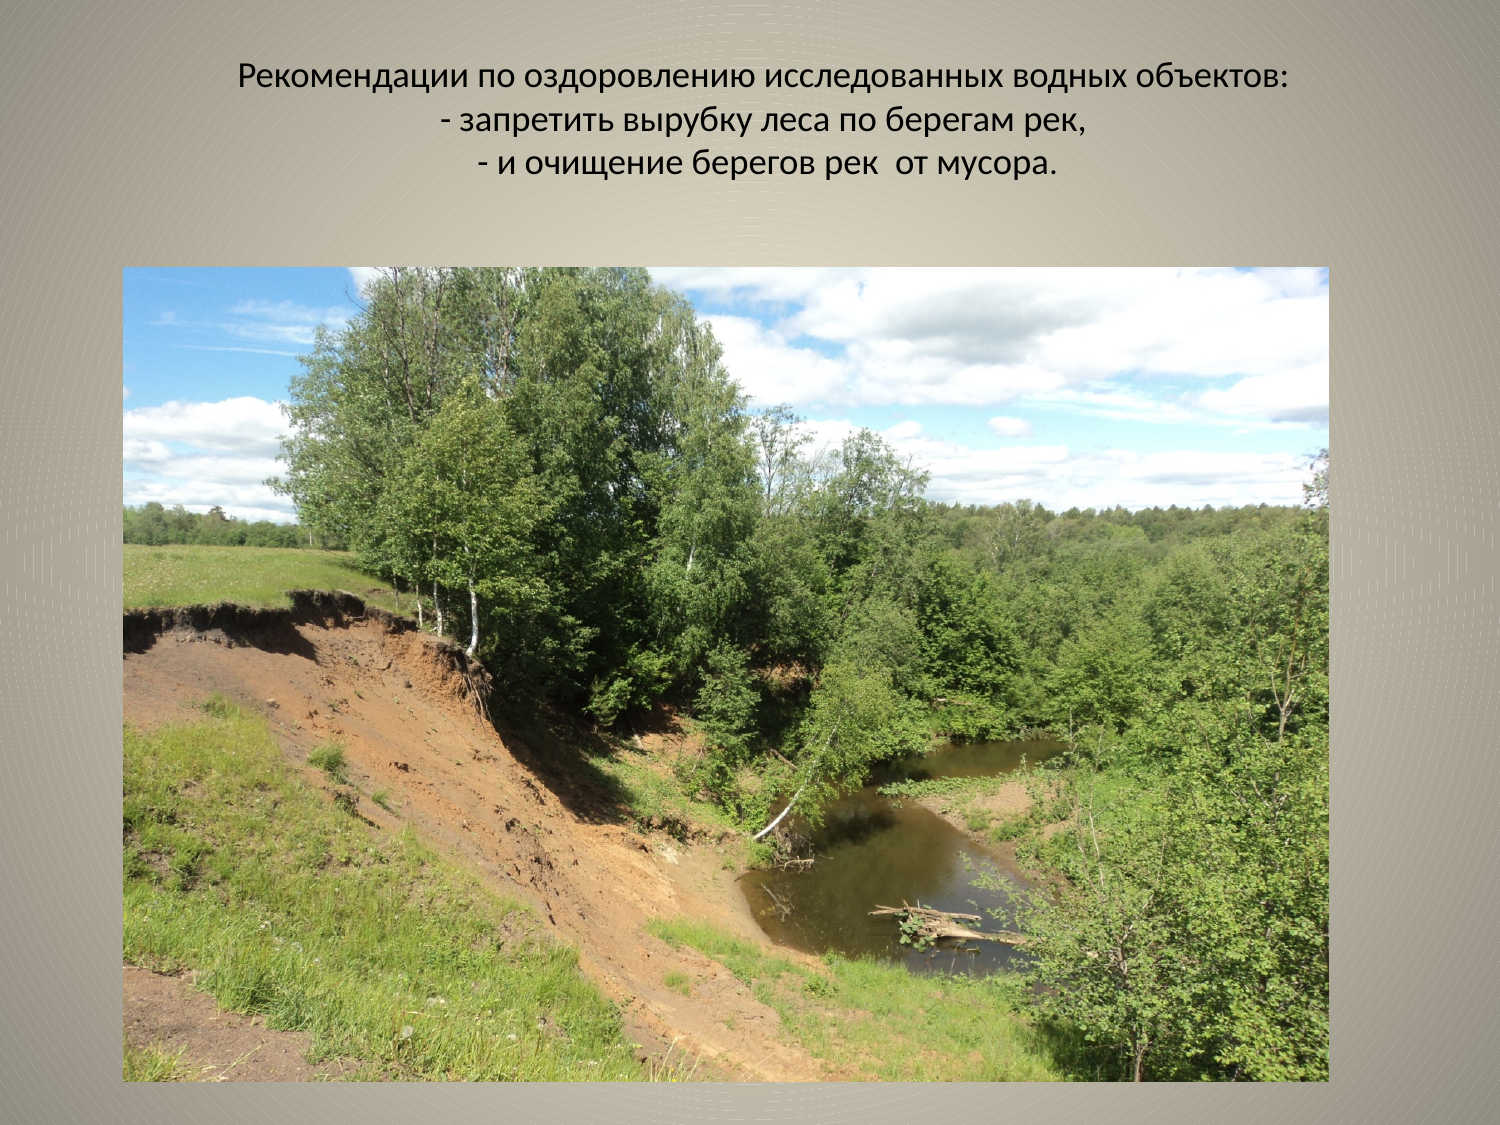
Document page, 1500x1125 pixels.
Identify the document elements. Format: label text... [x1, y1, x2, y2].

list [123, 266, 1329, 1082]
title Рекомендации по оздоровлению исследованных водных объектов: - запретить вырубку леса по берегам рек, - и очищение берегов рек от мусора. [88, 42, 1439, 231]
